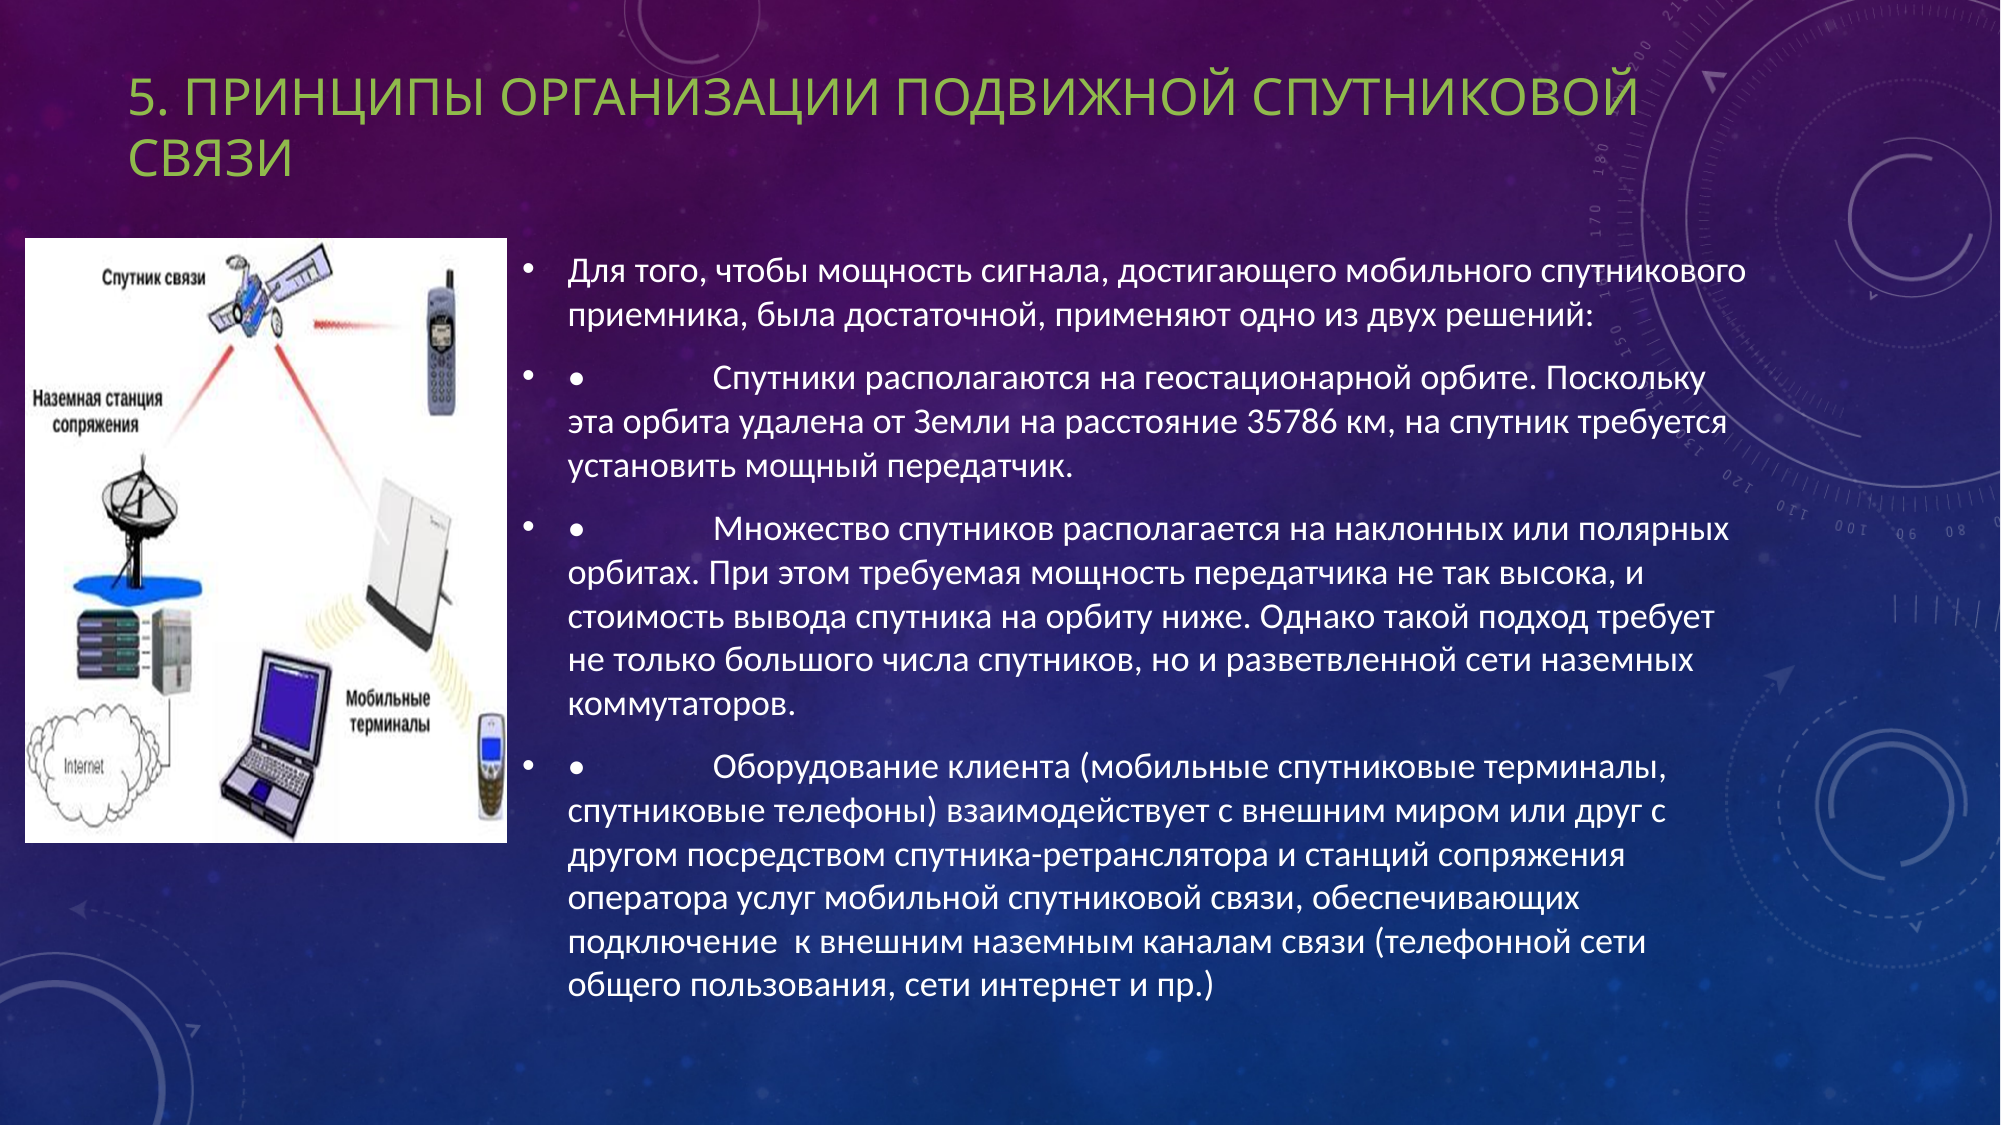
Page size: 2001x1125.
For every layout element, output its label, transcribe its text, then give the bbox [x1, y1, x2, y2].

picture [0, 0, 2001, 1125]
list Для того, чтобы мощность сигнала, достигающего мобильного спутникового приемника, была достаточной, применяют одно из двух решений: • Спутники располагаются на геостационарной орбите. Поскольку эта орбита удалена от Земли на расстояние 35786 км, на спутник требуется установить мощный передатчик. • Множество спутников располагается на наклонных или полярных орбитах. При этом требуемая мощность передатчика не так высока, и стоимость вывода спутника на орбиту ниже. Однако такой подход требует не только большого числа спутников, но и разветвленной сети наземных коммутаторов. • Оборудование клиента (мобильные спутниковые терминалы, спутниковые телефоны) взаимодействует с внешним миром или друг с другом посредством спутника-ретранслятора и станций сопряжения оператора услуг мобильной спутниковой связи, обеспечивающих подключение к внешним наземным каналам связи (телефонной сети общего пользования, сети интернет и пр.) [507, 238, 1775, 1059]
title 5. Принципы организации подвижной спутниковой связи [112, 57, 1775, 195]
